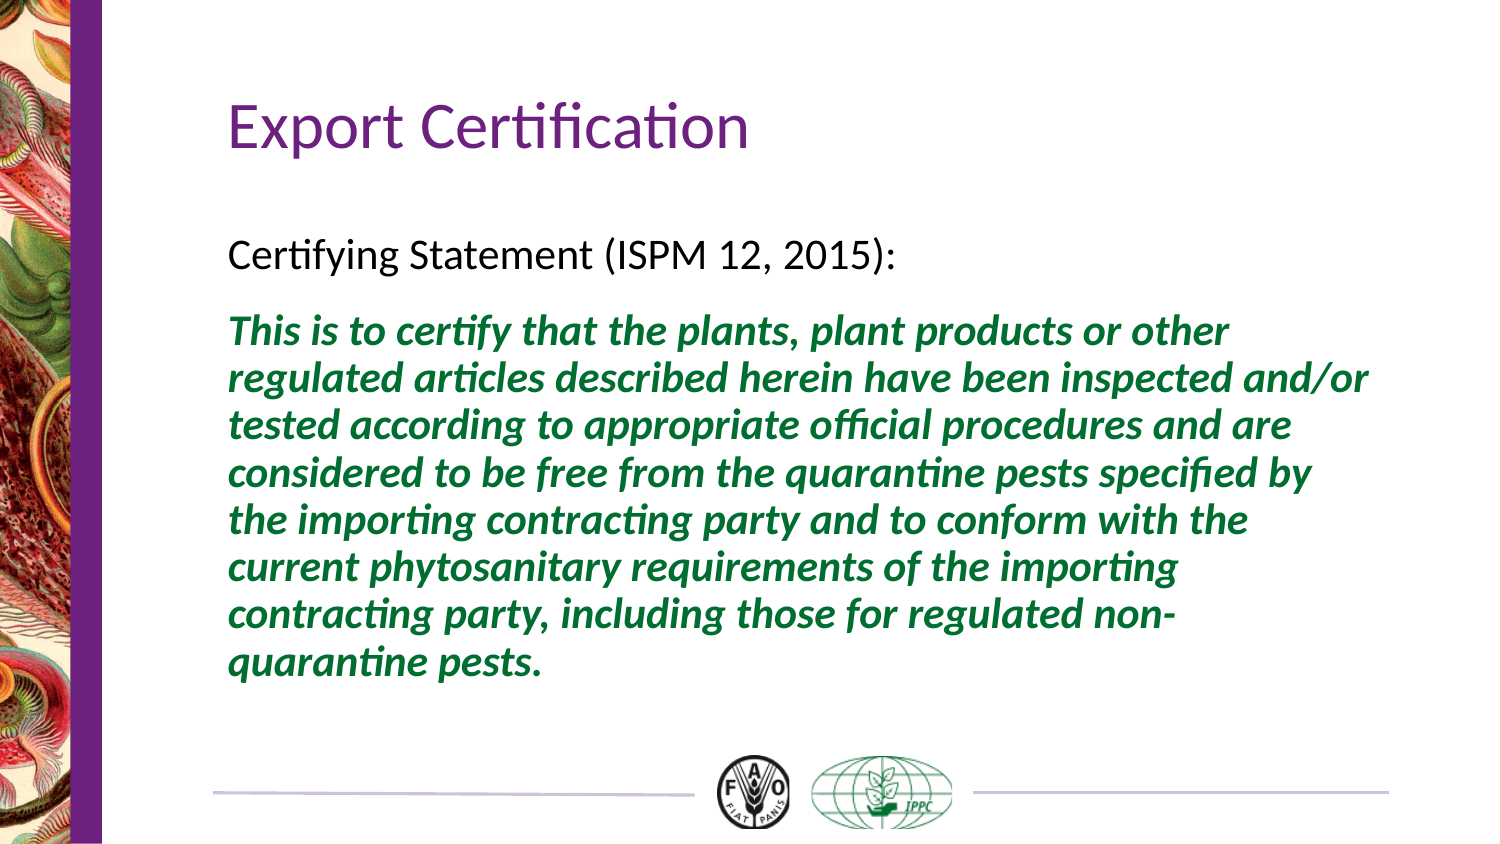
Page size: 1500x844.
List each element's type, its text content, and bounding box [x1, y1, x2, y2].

picture [0, 0, 70, 844]
list Certifying Statement (ISPM 12, 2015): This is to certify that the plants, plant products or other regulated articles described herein have been inspected and/or tested according to appropriate official procedures and are considered to be free from the quarantine pests specified by the importing contracting party and to conform with the current phytosanitary requirements of the importing contracting party, including those for regulated non-quarantine pests. [213, 224, 1390, 737]
title Export Certification [213, 44, 1390, 208]
